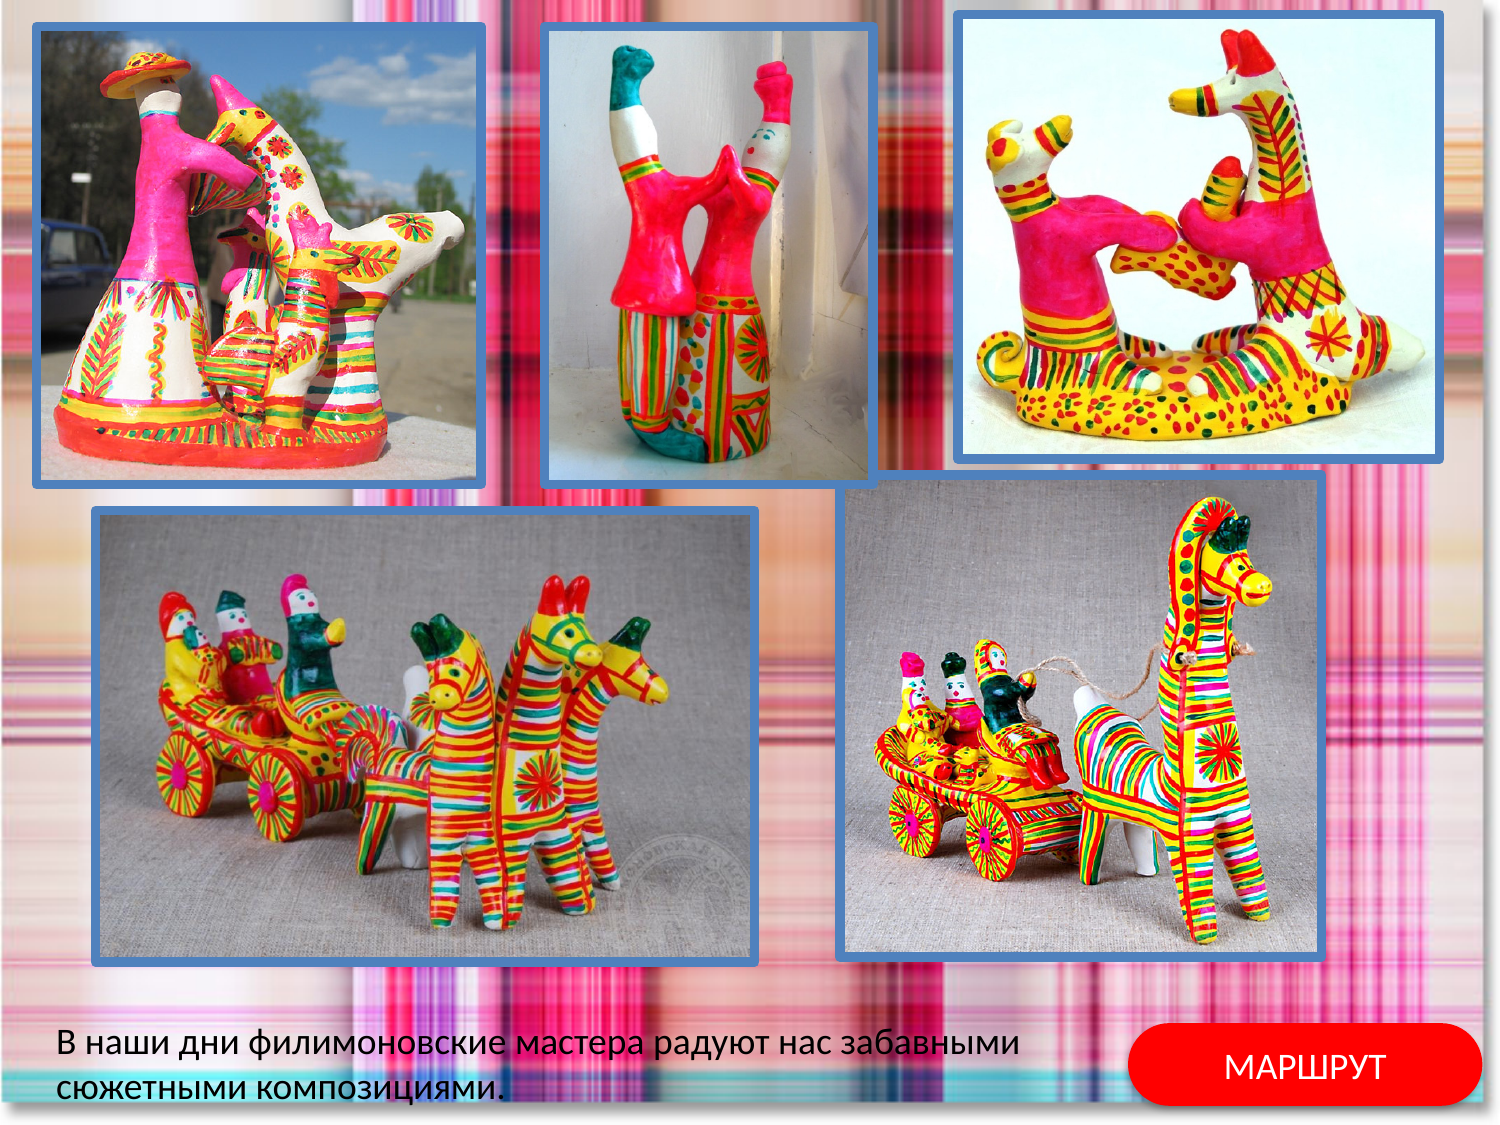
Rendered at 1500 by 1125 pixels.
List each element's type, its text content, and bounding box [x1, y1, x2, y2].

text_box В наши дни филимоновские мастера радуют нас забавными сюжетными композициями. [41, 1009, 1128, 1115]
picture [0, 0, 1500, 1125]
text_box МАРШРУТ [1125, 1021, 1485, 1108]
